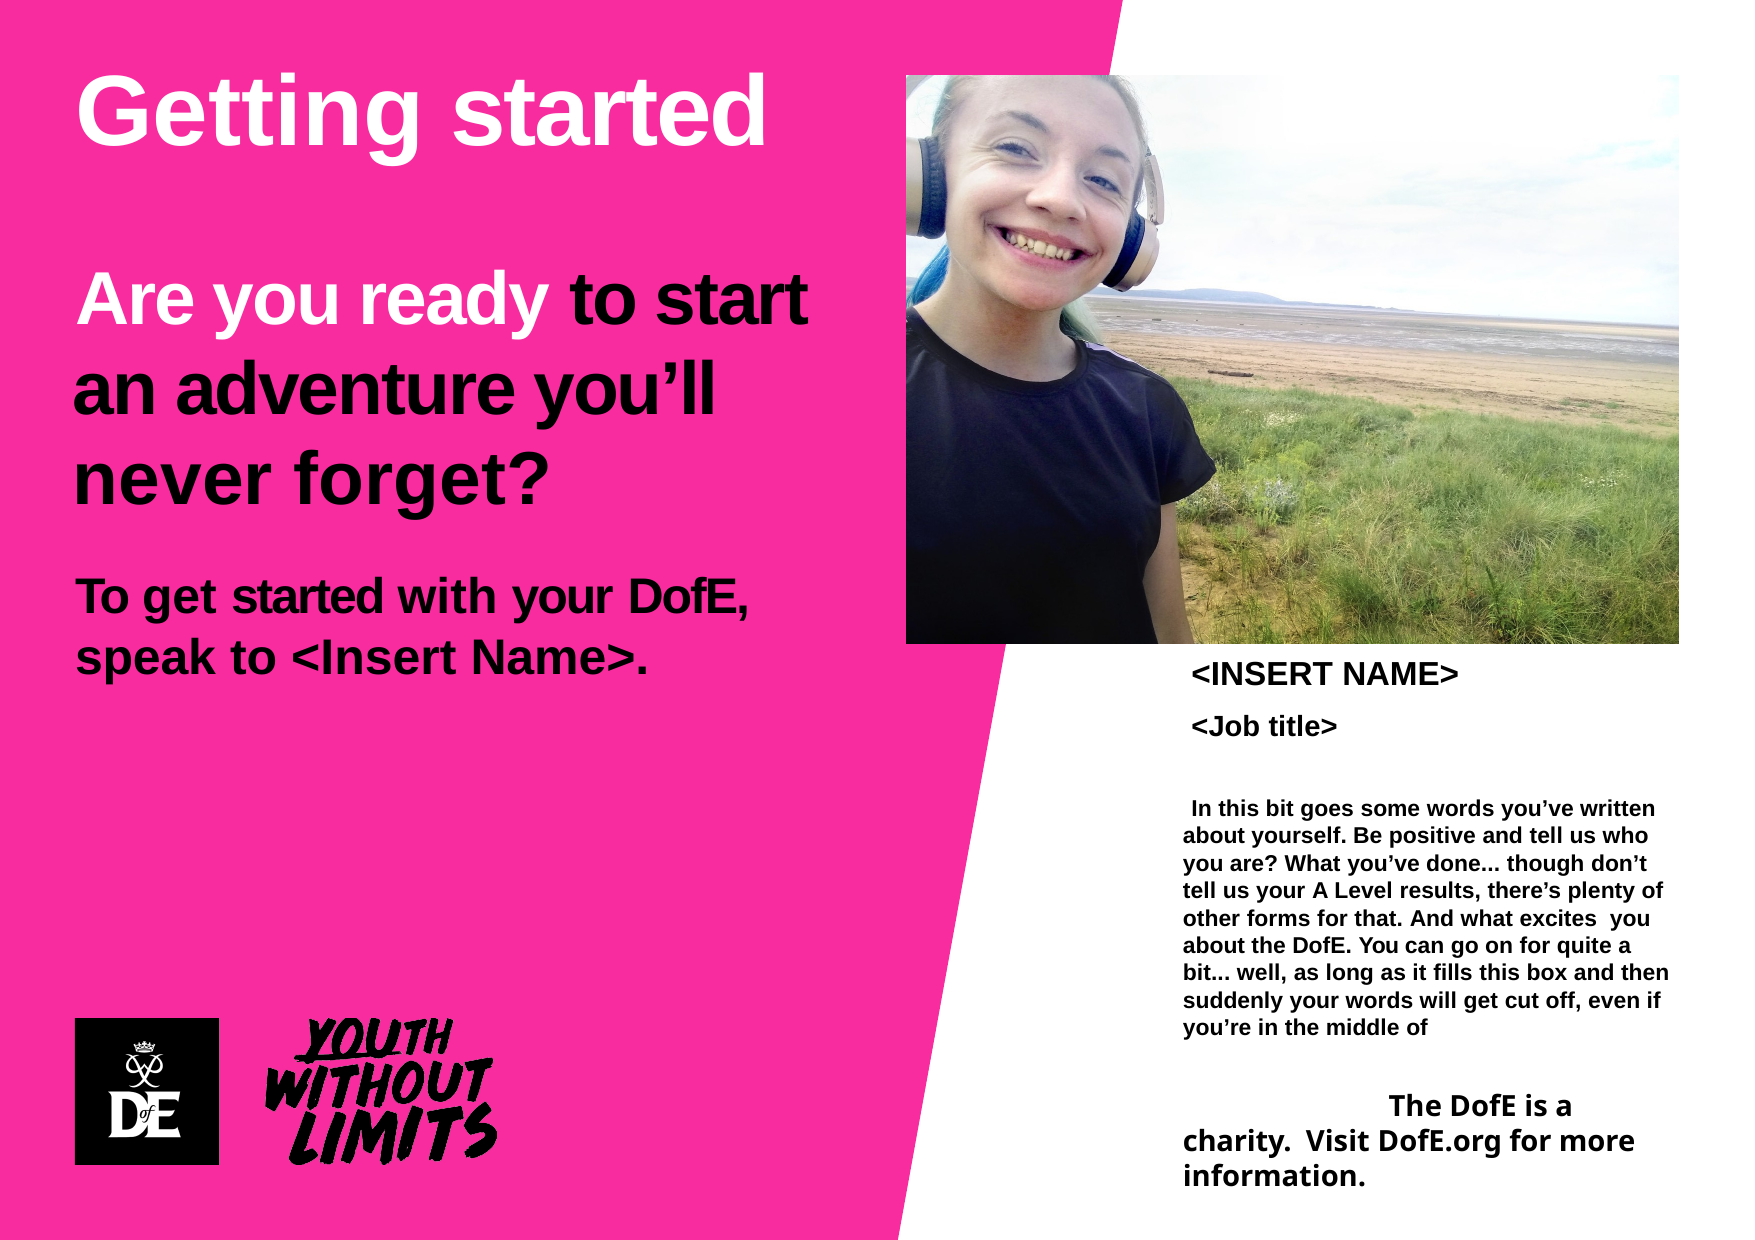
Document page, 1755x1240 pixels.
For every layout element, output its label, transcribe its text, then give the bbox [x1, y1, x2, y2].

text_box speak to <Insert Name>. [72, 624, 653, 685]
text_box [906, 75, 1679, 644]
text_box <INSERT NAME> <Job title> [1189, 652, 1463, 742]
list Are you ready to start an adventure you’ll never forget? To get started with your DofE, [72, 249, 853, 630]
text_box In this bit goes some words you’ve written about yourself. Be positive and tell us who you are? What you’ve done... though don’t tell us your A Level results, there’s plenty of other forms for that. And what excites you about the DofE. You can go on for quite a bit... well, as long as it ﬁlls this box and then suddenly your words will get cut off, even if you’re in the middle of The DofE is a charity. Visit DofE.org for more information. [1182, 793, 1682, 1193]
title Getting started [72, 45, 789, 171]
text_box [74, 1018, 497, 1166]
text_box [0, 0, 1123, 1240]
